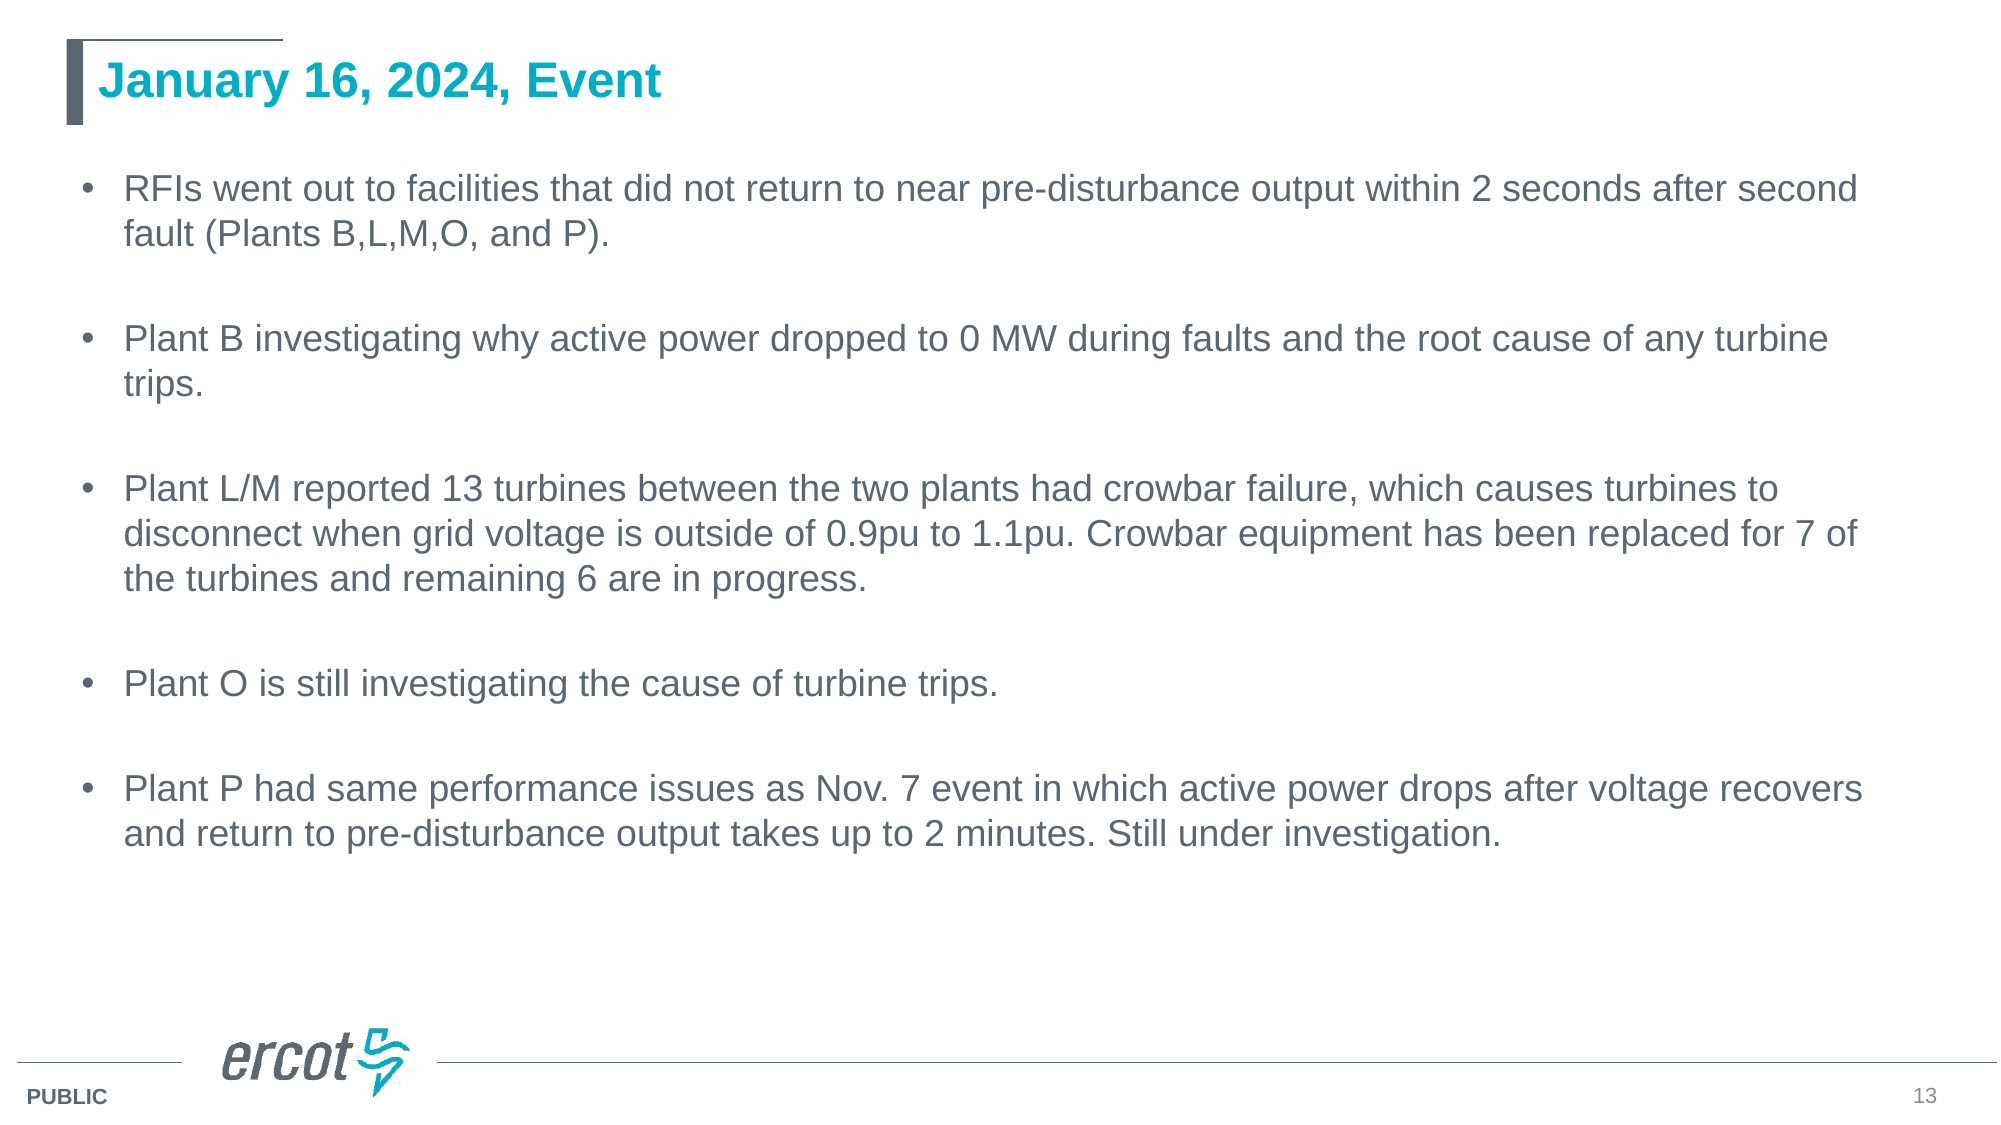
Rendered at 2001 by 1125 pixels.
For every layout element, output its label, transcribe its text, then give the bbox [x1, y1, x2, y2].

slide_number 13 [1866, 1076, 1984, 1113]
list RFIs went out to facilities that did not return to near pre-disturbance output within 2 seconds after second fault (Plants B,L,M,O, and P). Plant B investigating why active power dropped to 0 MW during faults and the root cause of any turbine trips. Plant L/M reported 13 turbines between the two plants had crowbar failure, which causes turbines to disconnect when grid voltage is outside of 0.9pu to 1.1pu. Crowbar equipment has been replaced for 7 of the turbines and remaining 6 are in progress. Plant O is still investigating the cause of turbine trips. Plant P had same performance issues as Nov. 7 event in which active power drops after voltage recovers and return to pre-disturbance output takes up to 2 minutes. Still under investigation. [66, 157, 1934, 992]
title January 16, 2024, Event [83, 39, 1934, 125]
picture [218, 1024, 413, 1100]
